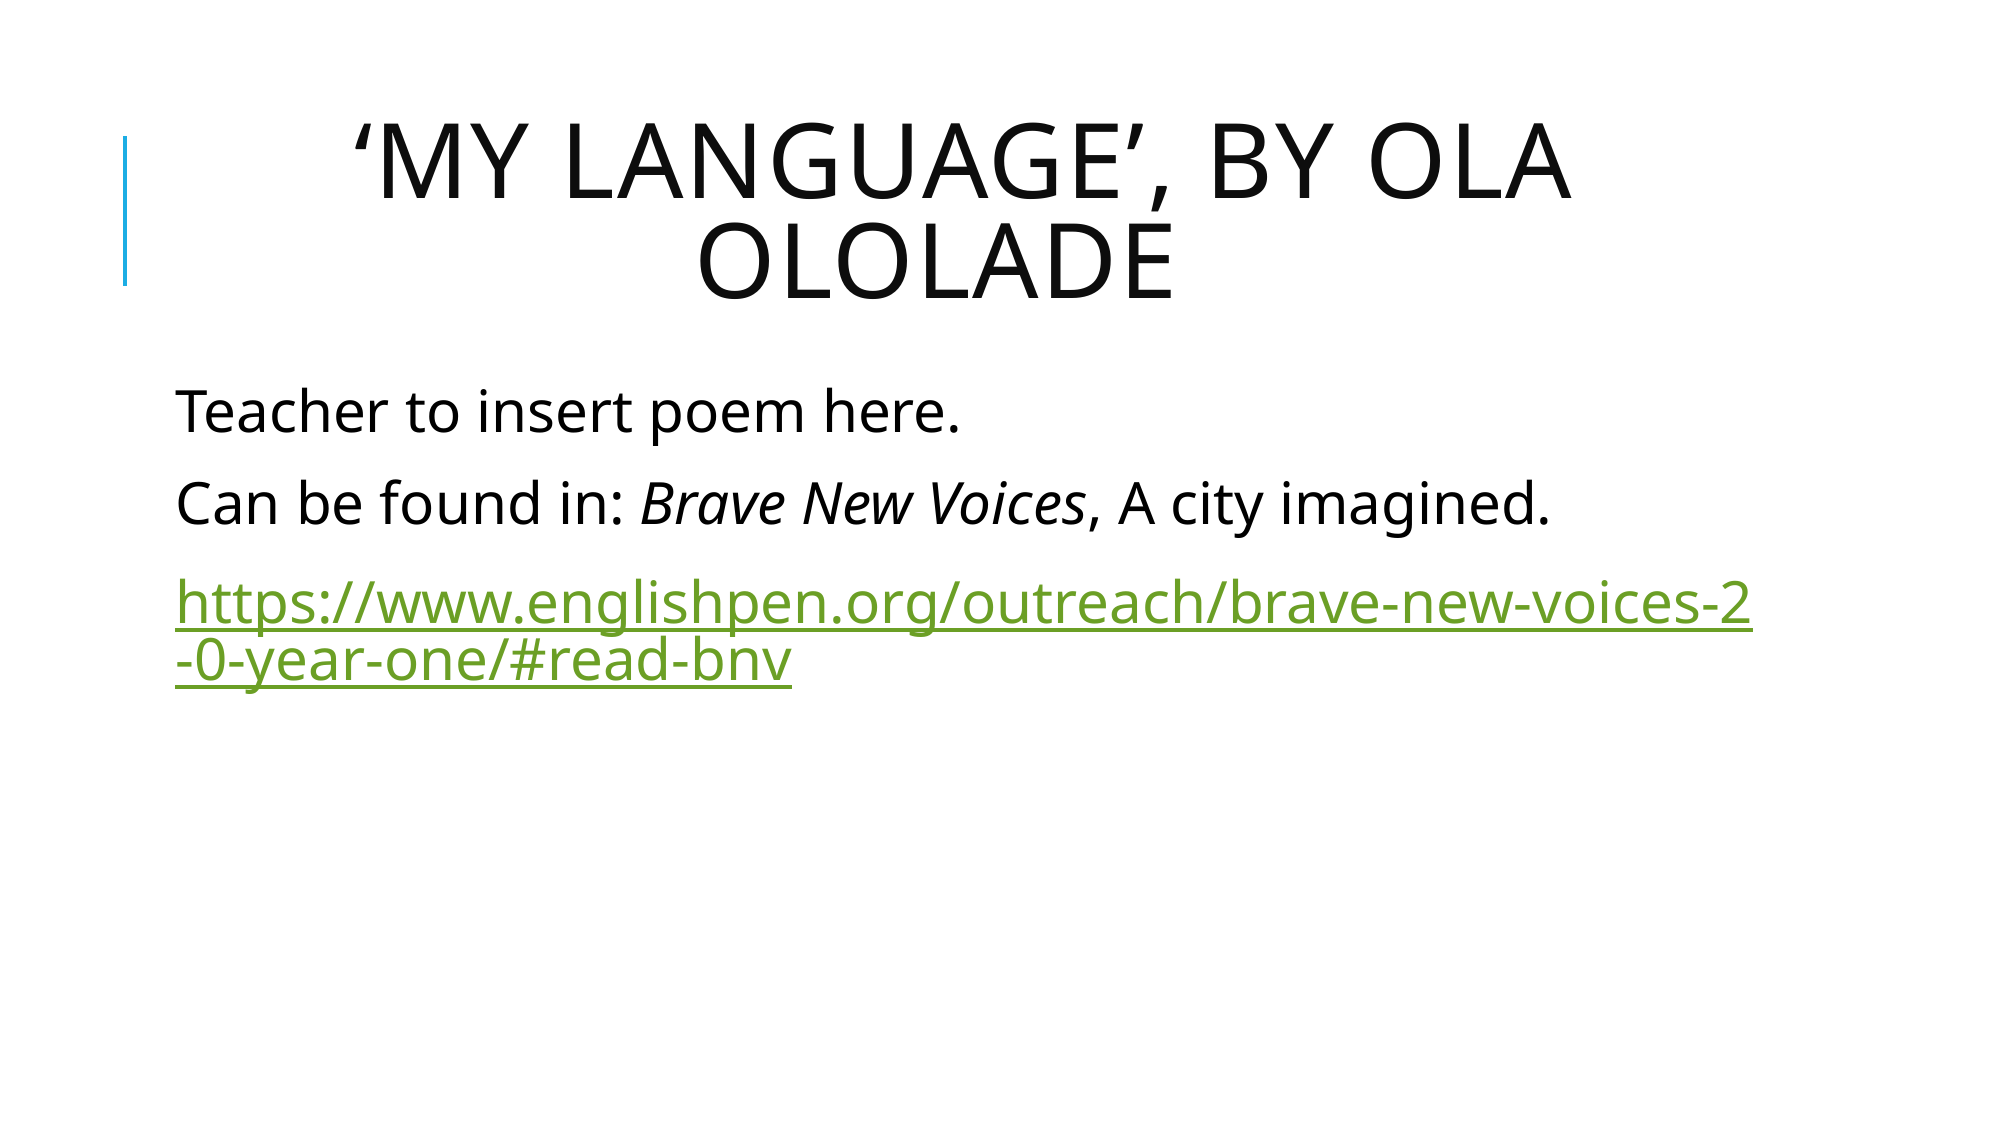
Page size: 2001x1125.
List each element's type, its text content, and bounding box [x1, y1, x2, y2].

list Teacher to insert poem here. Can be found in: Brave New Voices, A city imagined. https://www.englishpen.org/outreach/brave-new-voices-2-0-year-one/#read-bnv [168, 375, 1763, 1035]
title ‘My Language’, by Ola Ololade [168, 96, 1763, 342]
